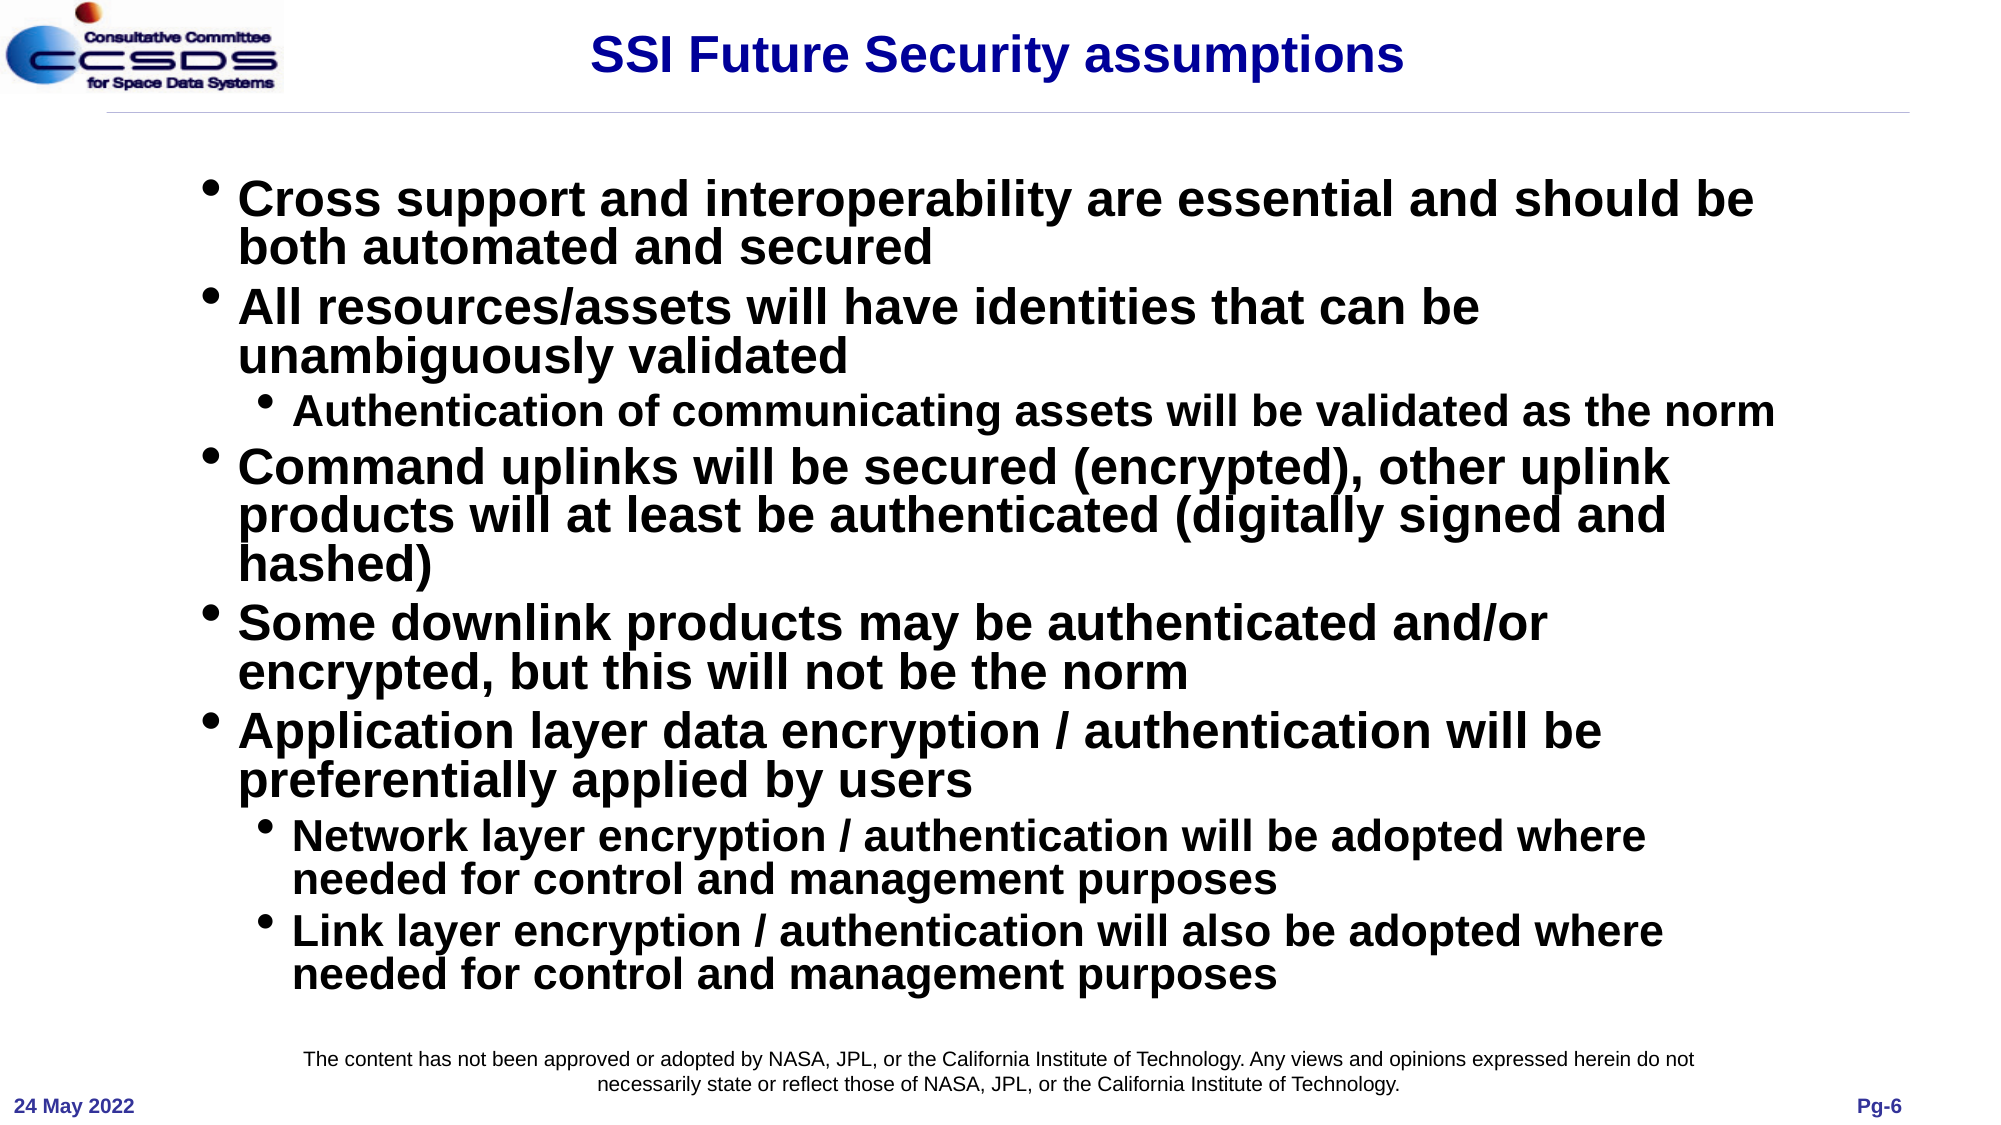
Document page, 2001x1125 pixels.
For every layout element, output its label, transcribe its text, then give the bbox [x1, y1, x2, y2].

picture [0, 0, 284, 94]
title SSI Future Security assumptions [185, 20, 1811, 169]
text_box The content has not been approved or adopted by NASA, JPL, or the California Institute of Technology. Any views and opinions expressed herein do not necessarily state or reflect those of NASA, JPL, or the California Institute of Technology. [237, 1037, 1761, 1125]
list Cross support and interoperability are essential and should be both automated and secured All resources/assets will have identities that can be unambiguously validated Authentication of communicating assets will be validated as the norm Command uplinks will be secured (encrypted), other uplink products will at least be authenticated (digitally signed and hashed) Some downlink products may be authenticated and/or encrypted, but this will not be the norm Application layer data encryption / authentication will be preferentially applied by users Network layer encryption / authentication will be adopted where needed for control and management purposes Link layer encryption / authentication will also be adopted where needed for control and management purposes [185, 169, 1811, 1045]
